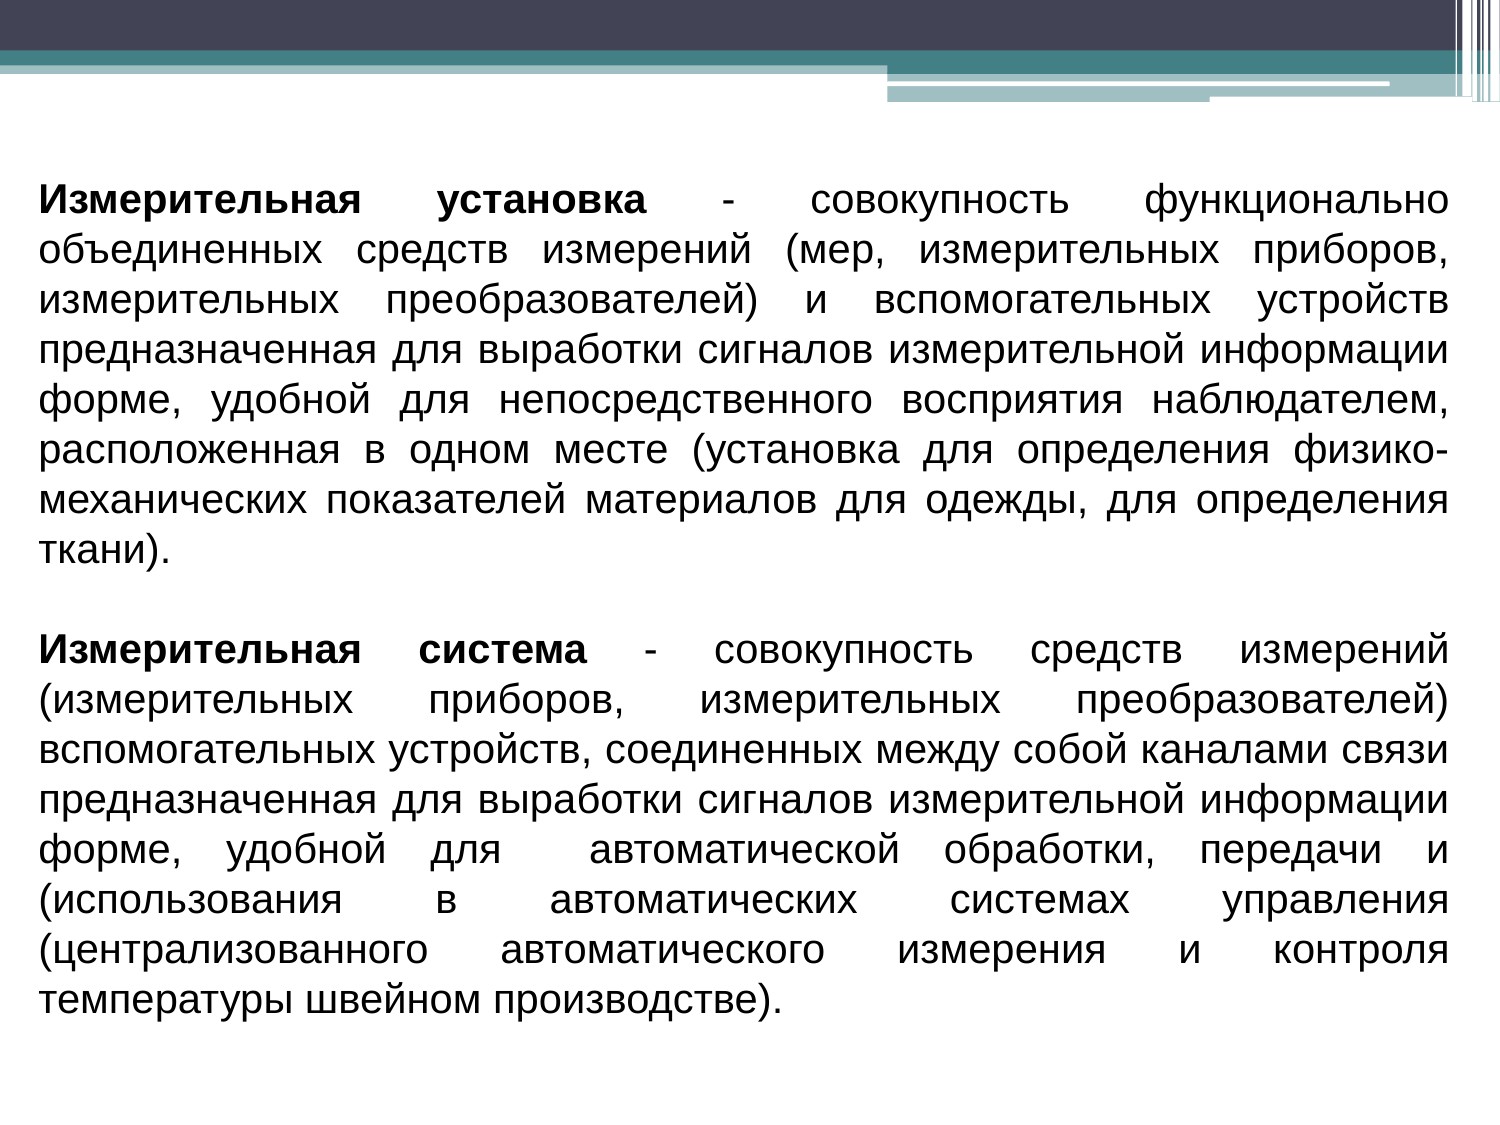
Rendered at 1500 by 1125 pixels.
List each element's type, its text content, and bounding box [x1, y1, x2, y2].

text_box Измерительная установка - совокупность функционально объединенных средств измерений (мер, измерительных приборов, измерительных преобразователей) и вспомогательных устройств предназначенная для выработки сигналов измерительной информации форме, удобной для непосредственного восприятия наблюдателем, расположенная в одном месте (установка для определения физико-механических показателей материалов для одежды, для определения ткани). Измерительная система - совокупность средств измерений (измерительных приборов, измерительных преобразователей) вспомогательных устройств, соединенных между собой каналами связи предназначенная для выработки сигналов измерительной информации форме, удобной для автоматической обработки, передачи и (использования в автоматических системах управления (централизованного автоматического измерения и контроля температуры швейном производстве). [23, 163, 1465, 1038]
